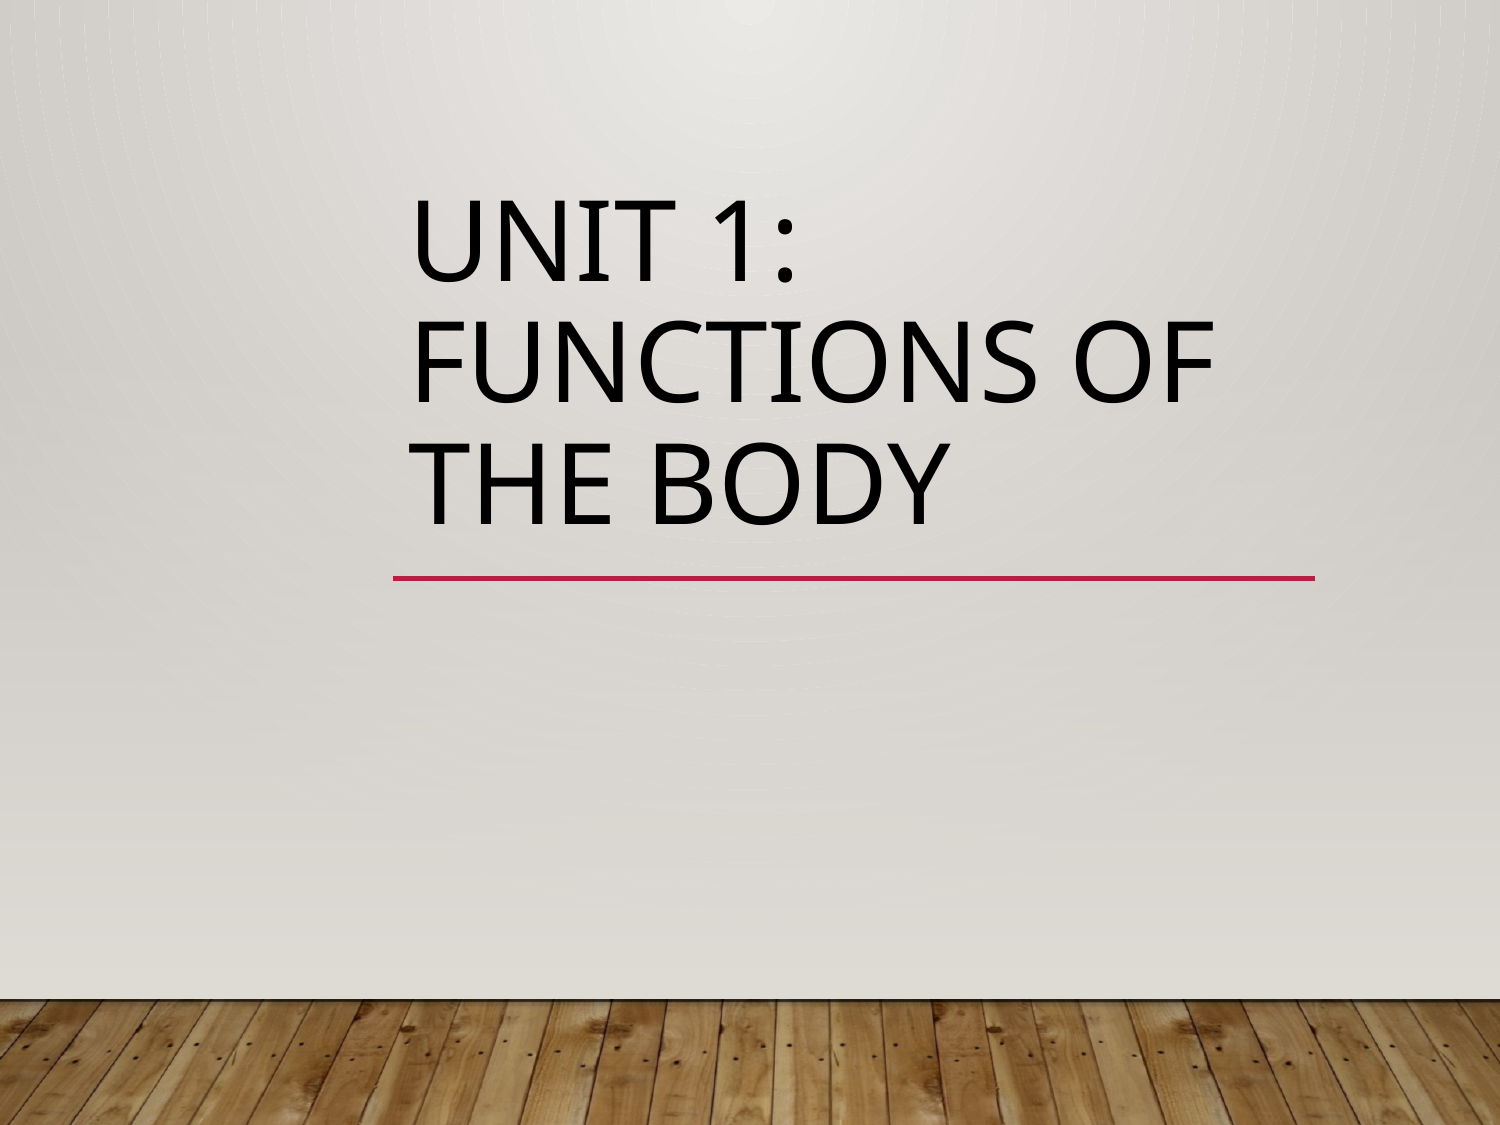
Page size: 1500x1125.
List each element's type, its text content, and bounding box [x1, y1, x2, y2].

picture [0, 999, 1500, 1125]
title UNIT 1: Functions of the Body [393, 131, 1315, 549]
